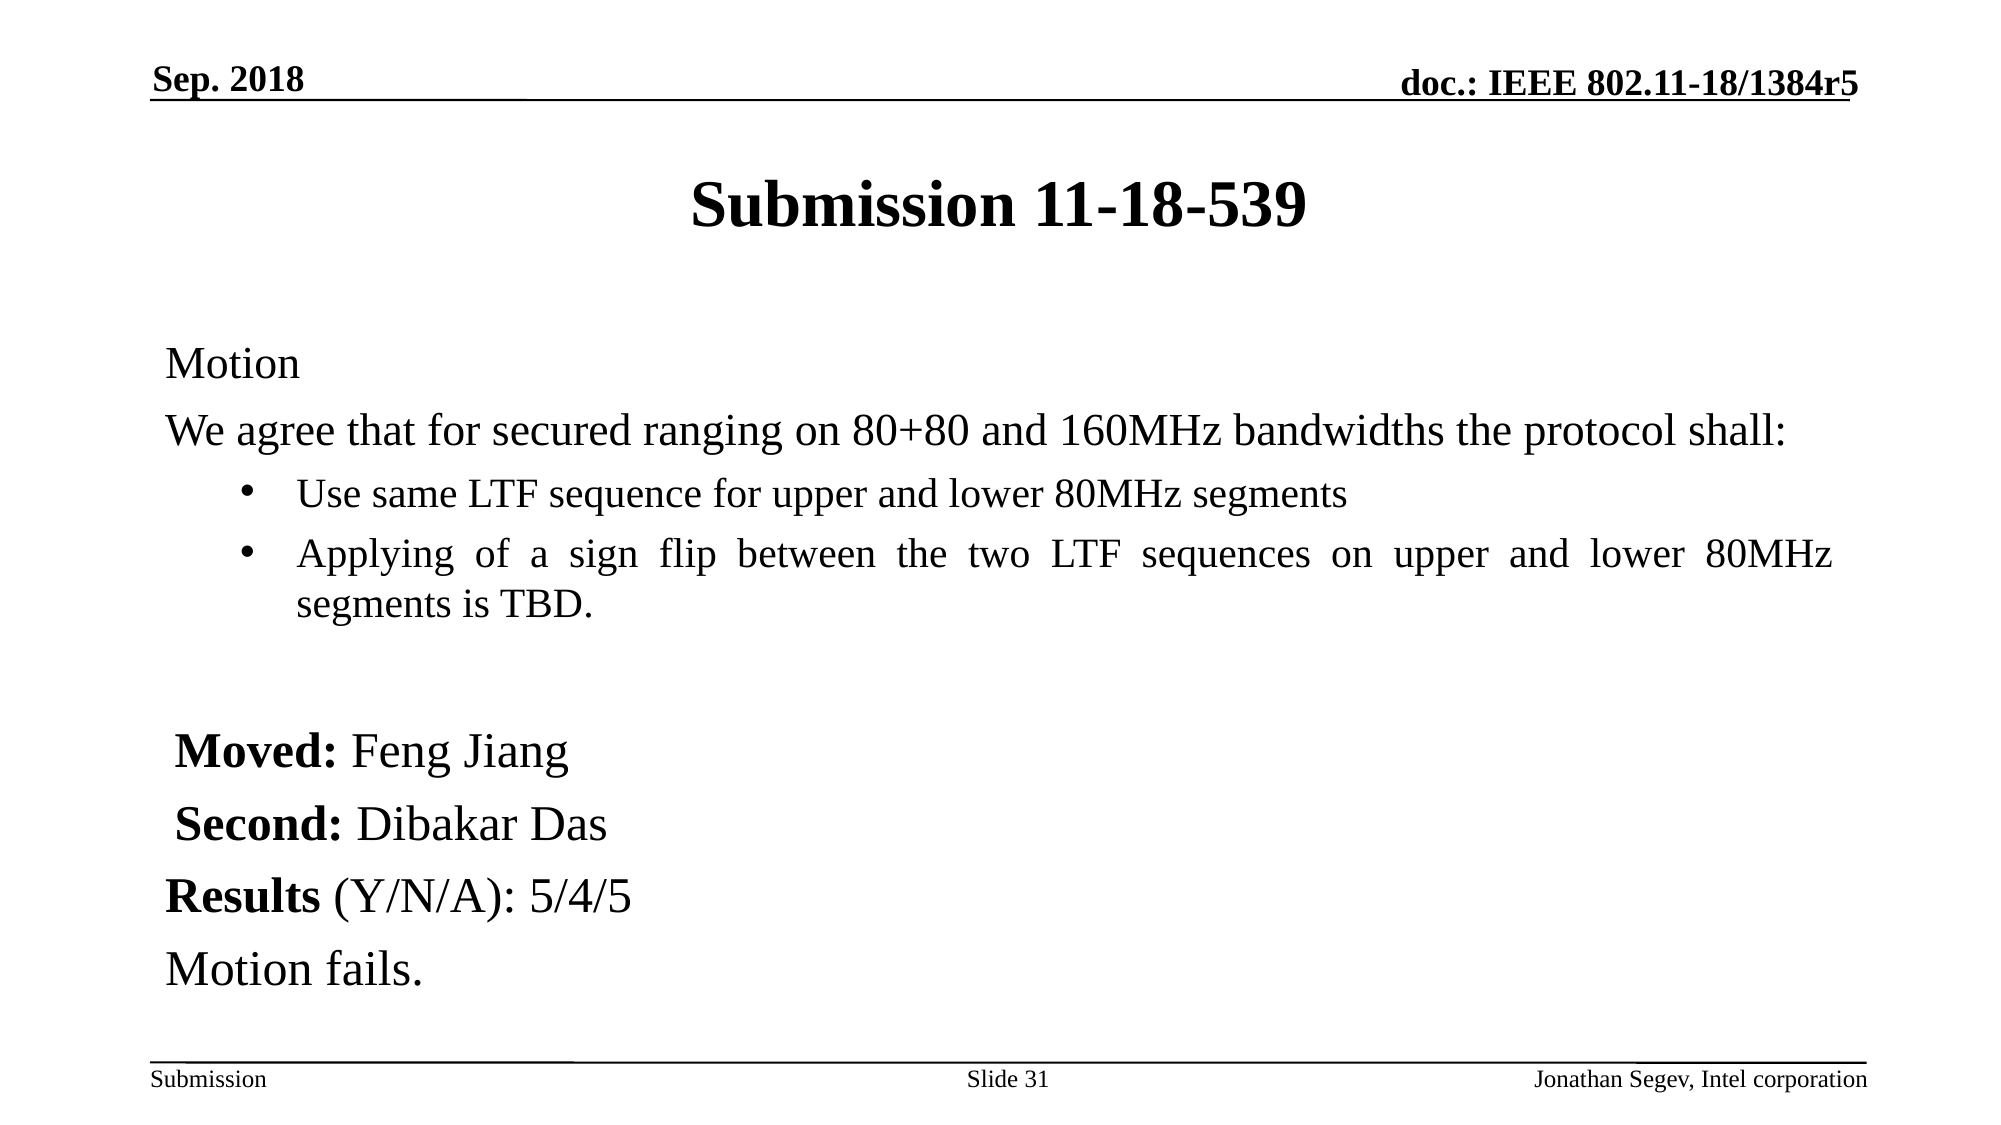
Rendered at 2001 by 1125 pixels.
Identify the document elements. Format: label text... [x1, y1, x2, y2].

title Submission 11-18-539 [149, 112, 1850, 288]
footer Jonathan Segev, Intel corporation [1171, 1061, 1869, 1093]
slide_number Slide 31 [950, 1061, 1067, 1123]
list Motion We agree that for secured ranging on 80+80 and 160MHz bandwidths the protocol shall: Use same LTF sequence for upper and lower 80MHz segments Applying of a sign flip between the two LTF sequences on upper and lower 80MHz segments is TBD. Moved: Feng Jiang Second: Dibakar Das Results (Y/N/A): 5/4/5 Motion fails. [149, 324, 1850, 1000]
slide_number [152, 54, 563, 100]
